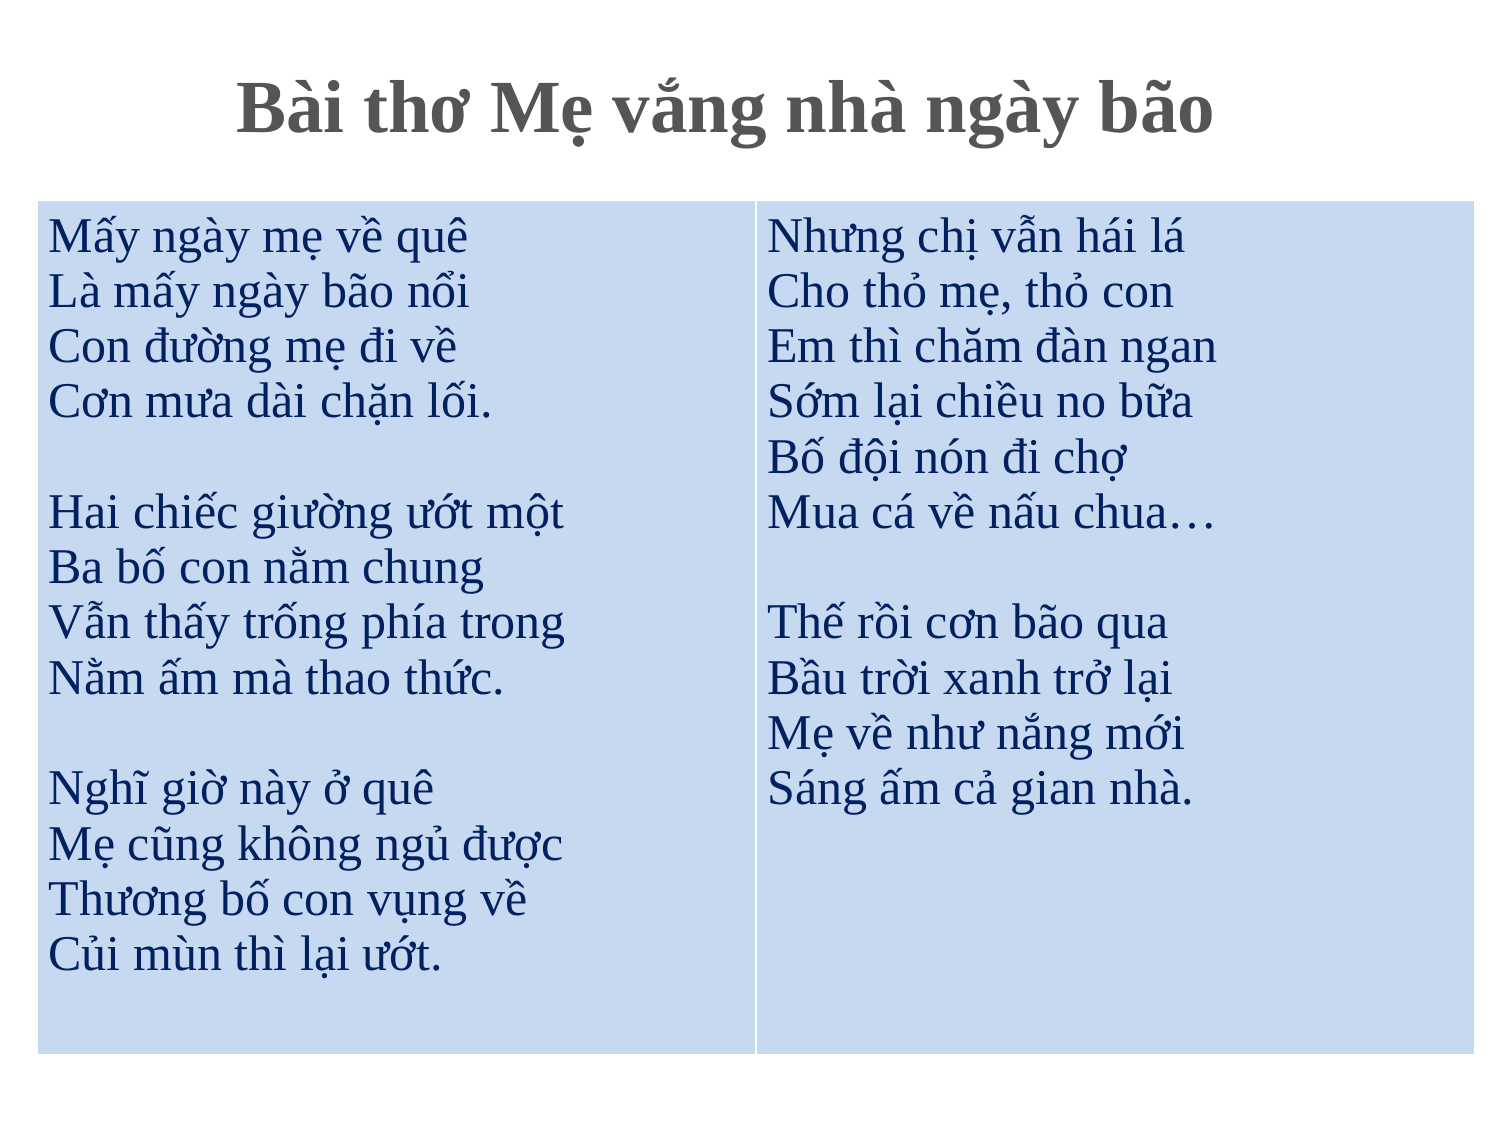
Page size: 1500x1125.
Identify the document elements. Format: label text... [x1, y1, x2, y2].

table_header Nhưng chị vẫn hái lá Cho thỏ mẹ, thỏ con Em thì chăm đàn ngan Sớm lại chiều no bữa Bố đội nón đi chợ Mua cá về nấu chua… Thế rồi cơn bão qua Bầu trời xanh trở lại Mẹ về như nắng mới Sáng ấm cả gian nhà. [757, 201, 1474, 1054]
text_box Bài thơ Mẹ vắng nhà ngày bão [221, 49, 1284, 155]
table_header Mấy ngày mẹ về quê Là mấy ngày bão nổi Con đường mẹ đi về Cơn mưa dài chặn lối. Hai chiếc giường ướt một Ba bố con nằm chung Vẫn thấy trống phía trong Nằm ấm mà thao thức. Nghĩ giờ này ở quê Mẹ cũng không ngủ được Thương bố con vụng về Củi mùn thì lại ướt. [38, 201, 755, 1054]
